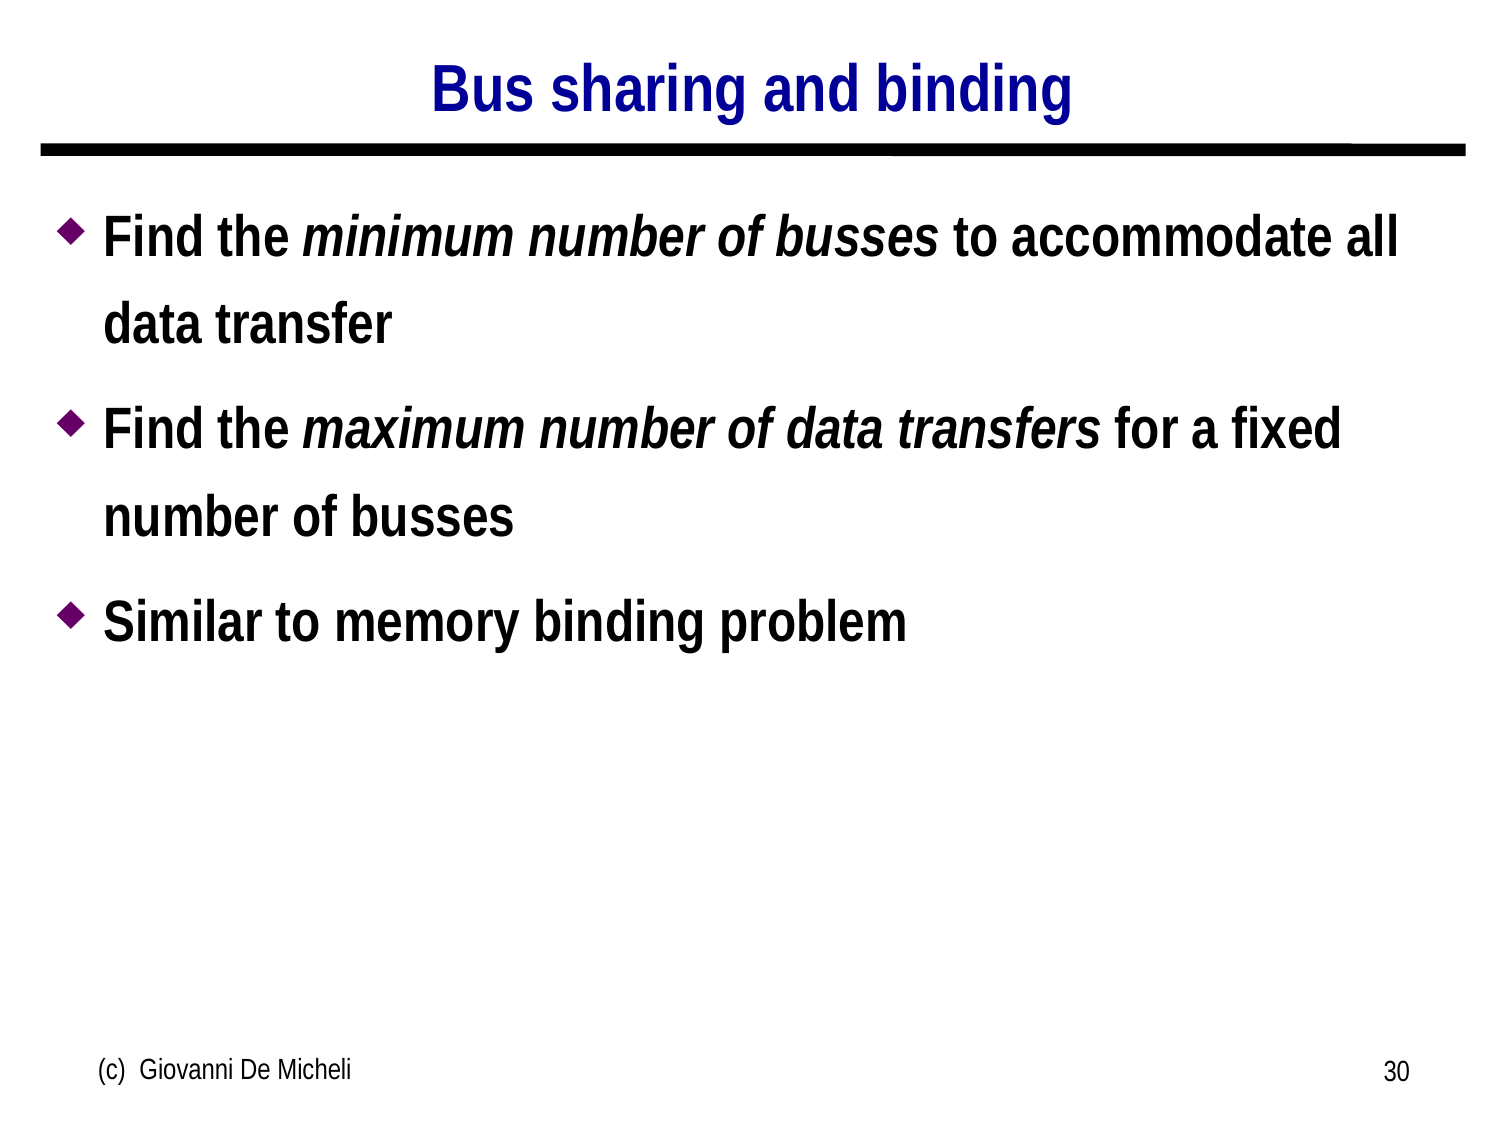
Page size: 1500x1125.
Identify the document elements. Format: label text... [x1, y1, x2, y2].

slide_number 30 [1074, 1044, 1426, 1123]
list Find the minimum number of busses to accommodate all data transfer Find the maximum number of data transfers for a fixed number of busses Similar to memory binding problem [41, 173, 1469, 964]
footer (c) Giovanni De Micheli [0, 1042, 463, 1122]
title Bus sharing and binding [39, 33, 1467, 146]
